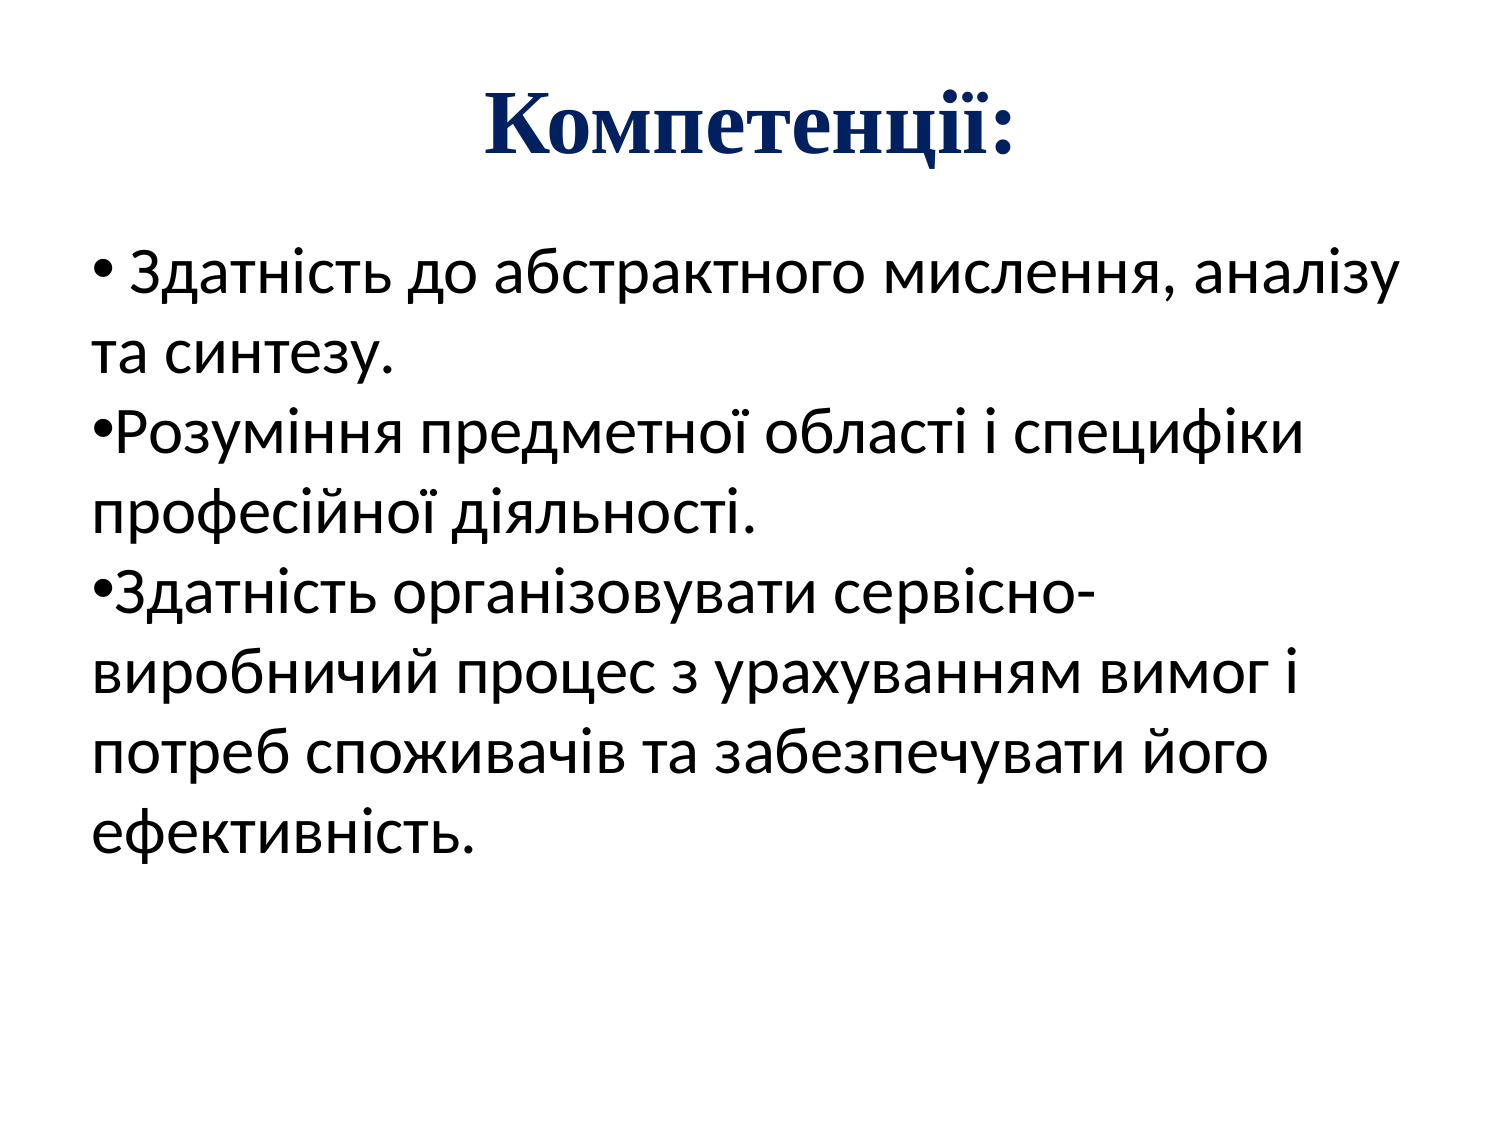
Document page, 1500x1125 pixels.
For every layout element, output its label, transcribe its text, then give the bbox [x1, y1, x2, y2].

text_box Здатність до абстрактного мислення, аналізу та синтезу. Розуміння предметної області і специфіки професійної діяльності. Здатність організовувати сервісно-виробничий процес з урахуванням вимог і потреб споживачів та забезпечувати його ефективність. [76, 219, 1448, 995]
title Компетенції: [76, 54, 1427, 180]
